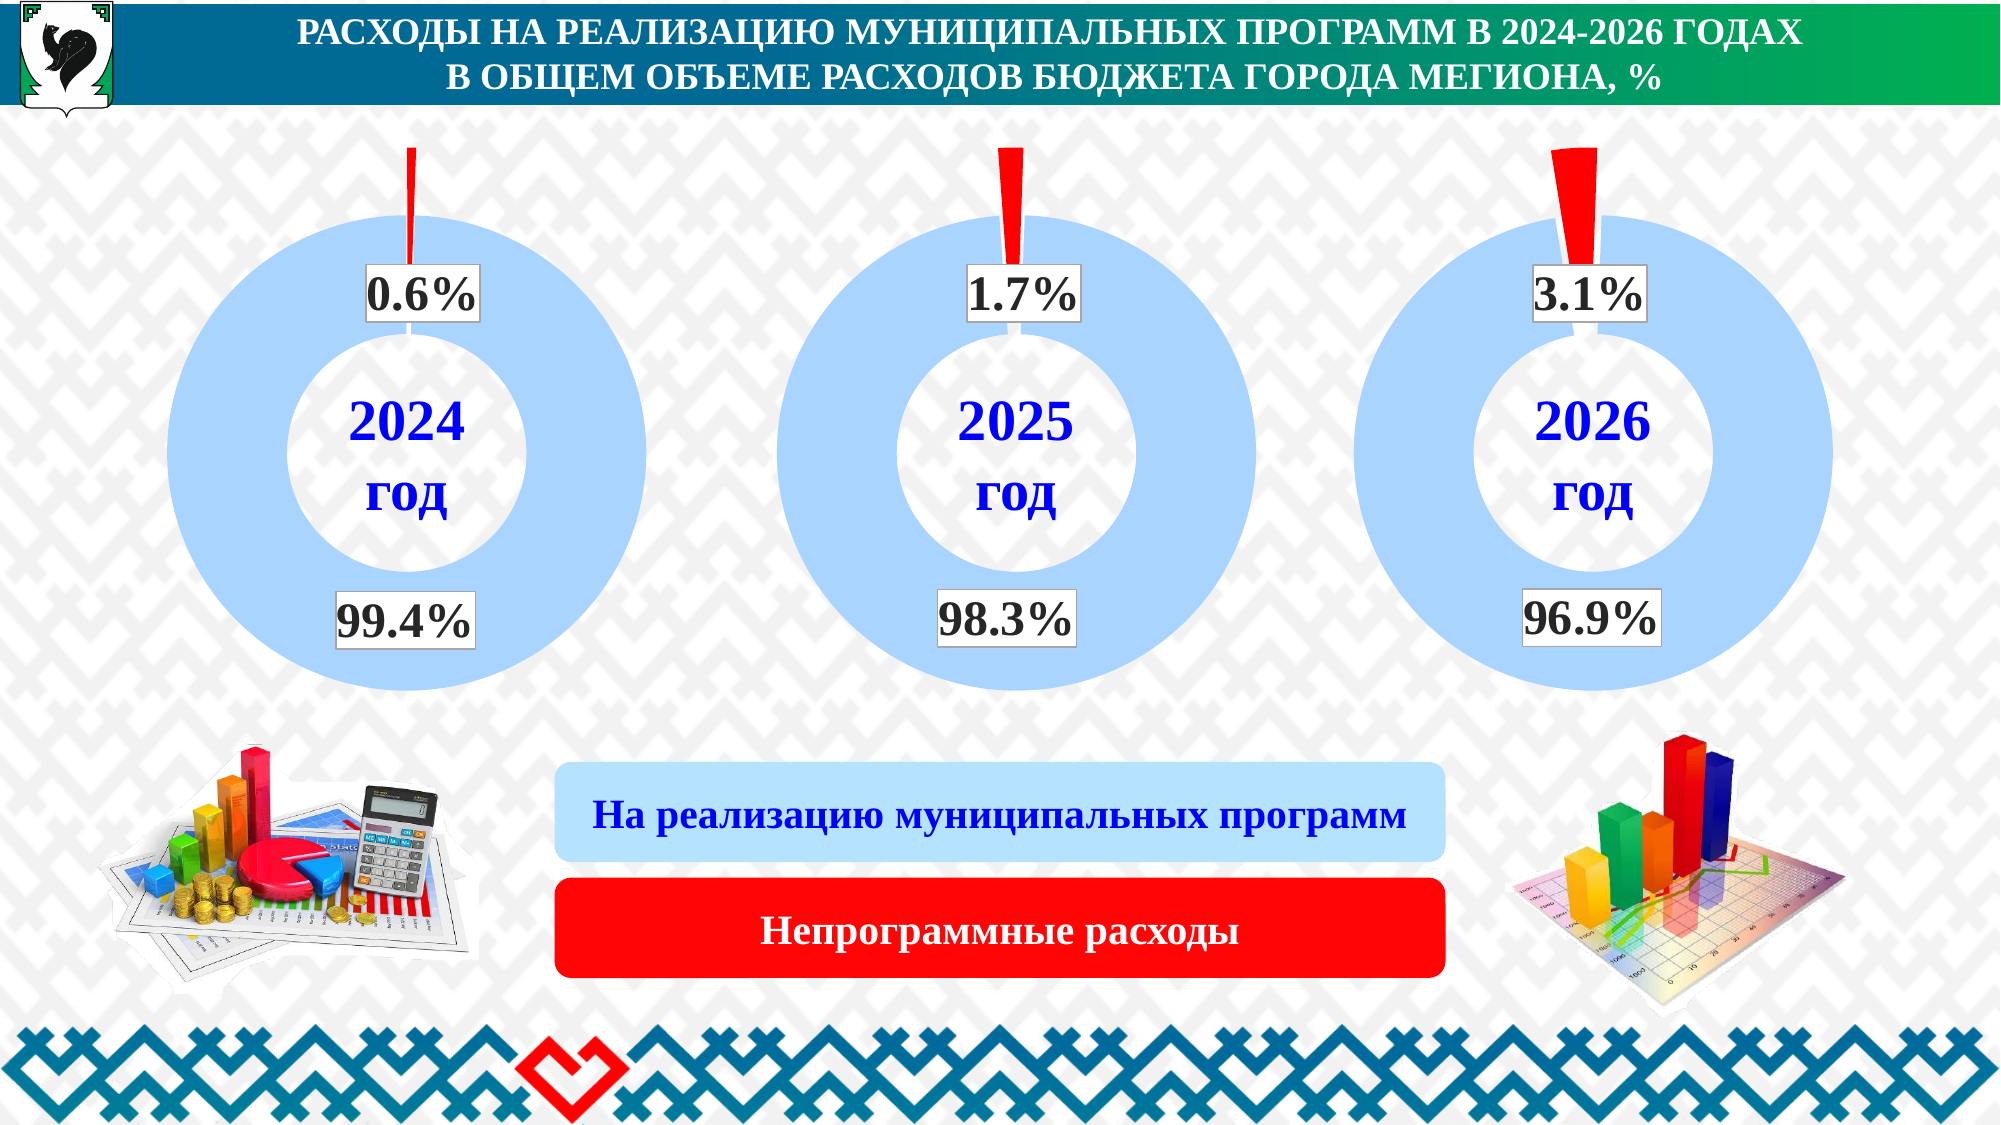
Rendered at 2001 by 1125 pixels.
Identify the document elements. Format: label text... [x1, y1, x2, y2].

picture [192, 1055, 268, 1105]
text_box Расходы на реализацию муниципальных программ в 2024-2026 годах в общем объеме расходов бюджета ГОРОДА МегионА, % [110, 0, 2000, 105]
picture [277, 1043, 354, 1093]
text_box Непрограммные расходы [552, 875, 1448, 981]
picture [87, 732, 479, 994]
picture [105, 1043, 183, 1093]
text_box На реализацию муниципальных программ [552, 768, 1448, 865]
picture [0, 760, 2000, 1125]
picture [364, 1055, 439, 1105]
chart [101, 147, 1899, 760]
picture [317, 1024, 485, 1059]
